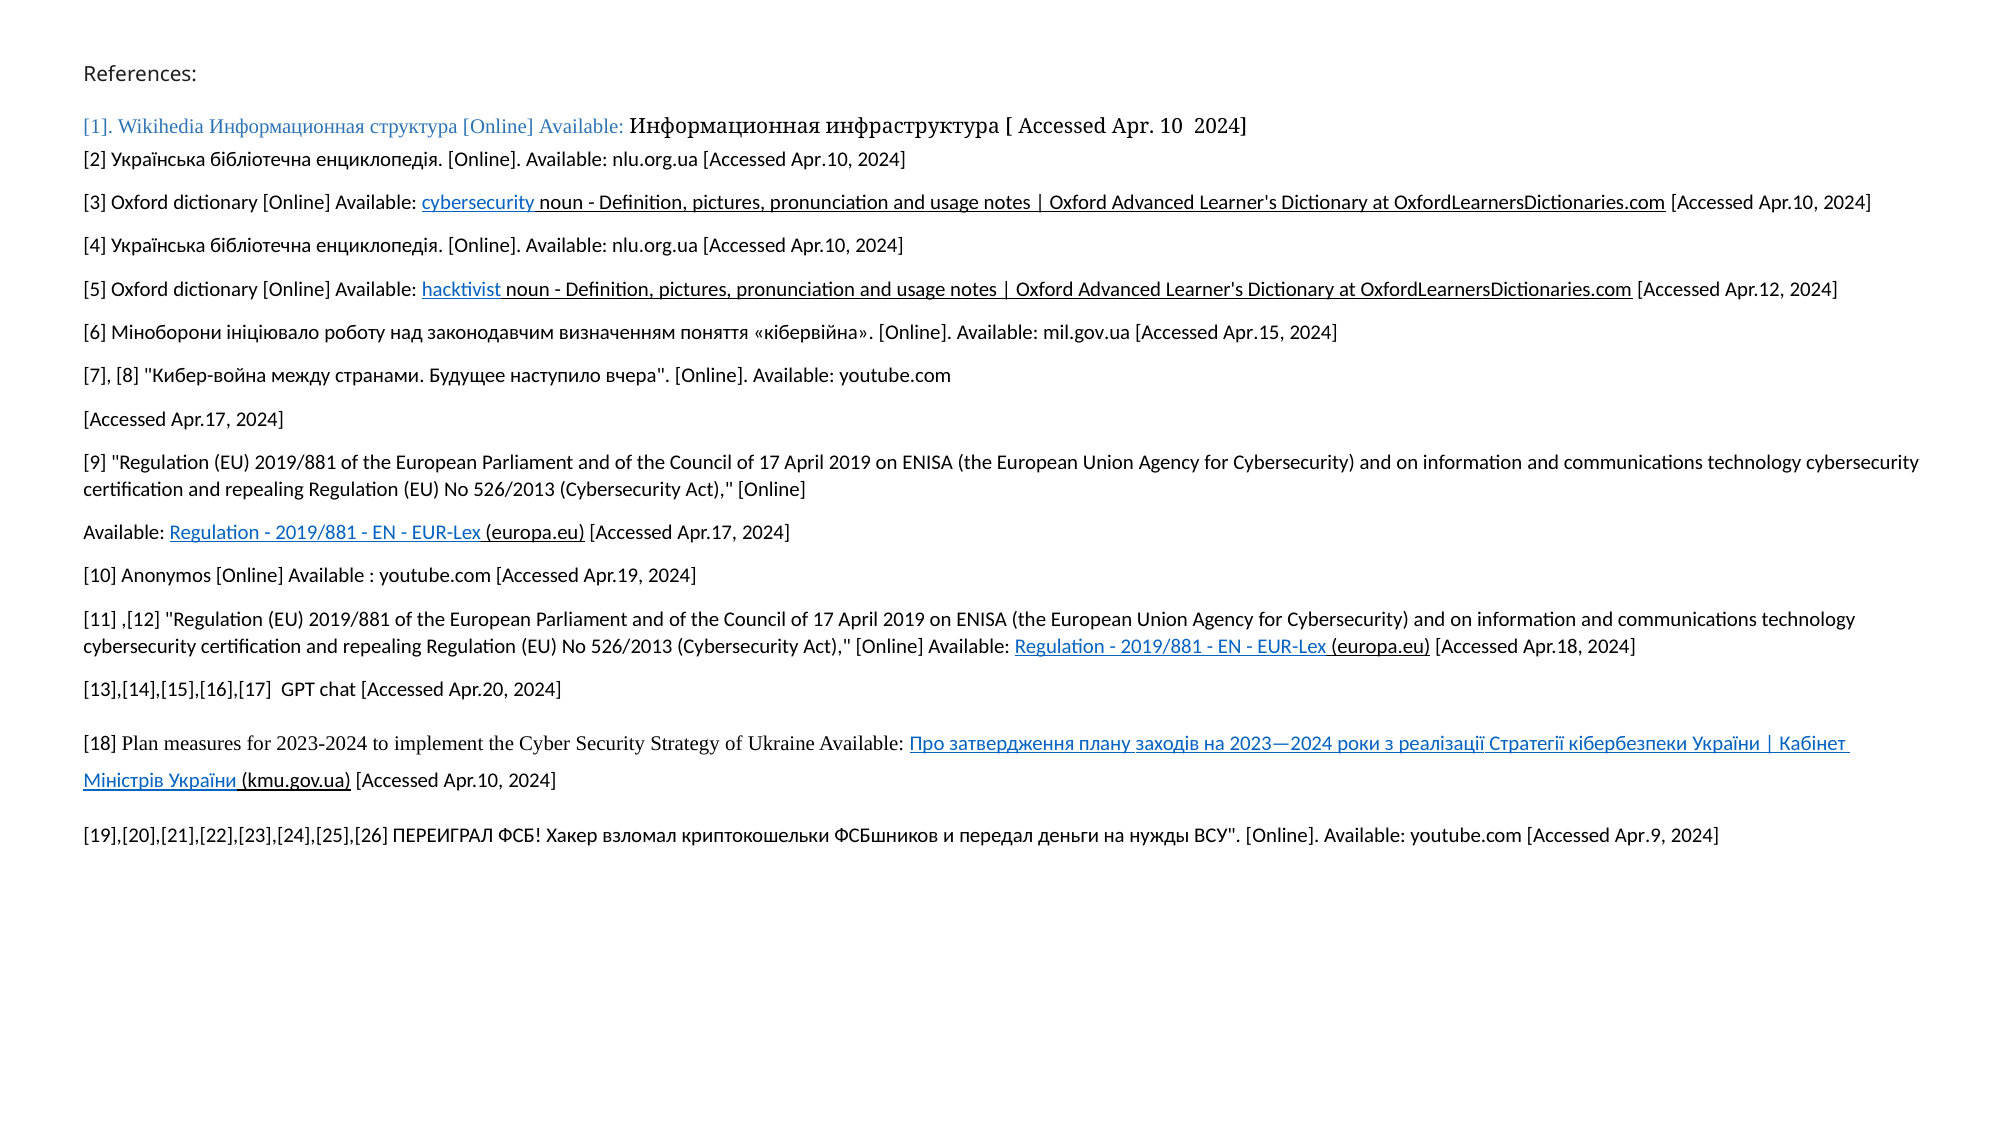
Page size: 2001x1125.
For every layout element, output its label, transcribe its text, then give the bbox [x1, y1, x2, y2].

text_box References: [1]. Wikihedia Информационная структура [Online] Available: Информационная инфраструктура [ Accessed Apr. 10 2024] [2] Українська бібліотечна енциклопедія. [Online]. Available: nlu.org.ua [Accessed Apr.10, 2024] [3] Oxford dictionary [Online] Available: cybersecurity noun - Definition, pictures, pronunciation and usage notes | Oxford Advanced Learner's Dictionary at OxfordLearnersDictionaries.com [Accessed Apr.10, 2024] [4] Українська бібліотечна енциклопедія. [Online]. Available: nlu.org.ua [Accessed Apr.10, 2024] [5] Oxford dictionary [Online] Available: hacktivist noun - Definition, pictures, pronunciation and usage notes | Oxford Advanced Learner's Dictionary at OxfordLearnersDictionaries.com [Accessed Apr.12, 2024] [6] Міноборони ініціювало роботу над законодавчим визначенням поняття «кібервійна». [Online]. Available: mil.gov.ua [Accessed Apr.15, 2024] [7], [8] "Кибер-война между странами. Будущее наступило вчера". [Online]. Available: youtube.com [Accessed Apr.17, 2024] [9] "Regulation (EU) 2019/881 of the European Parliament and of the Council of 17 April 2019 on ENISA (the European Union Agency for Cybersecurity) and on information and communications technology cybersecurity certification and repealing Regulation (EU) No 526/2013 (Cybersecurity Act)," [Online] Available: Regulation - 2019/881 - EN - EUR-Lex (europa.eu) [Accessed Apr.17, 2024] [10] Anonymos [Online] Available : youtube.com [Accessed Apr.19, 2024] [11] ,[12] "Regulation (EU) 2019/881 of the European Parliament and of the Council of 17 April 2019 on ENISA (the European Union Agency for Cybersecurity) and on information and communications technology cybersecurity certification and repealing Regulation (EU) No 526/2013 (Cybersecurity Act)," [Online] Available: Regulation - 2019/881 - EN - EUR-Lex (europa.eu) [Accessed Apr.18, 2024] [13],[14],[15],[16],[17] GPT chat [Accessed Apr.20, 2024] [18] Plan measures for 2023-2024 to implement the Cyber ​​Security Strategy of Ukraine Available: Про затвердження плану заходів на 2023—2024 роки з реалізації Стратегії кібербезпеки України | Кабінет Міністрів України (kmu.gov.ua) [Accessed Apr.10, 2024] [19],[20],[21],[22],[23],[24],[25],[26] ПЕРЕИГРАЛ ФСБ! Хакер взломал криптокошельки ФСБшников и передал деньги на нужды ВСУ". [Online]. Available: youtube.com [Accessed Apr.9, 2024] [68, 40, 1939, 854]
